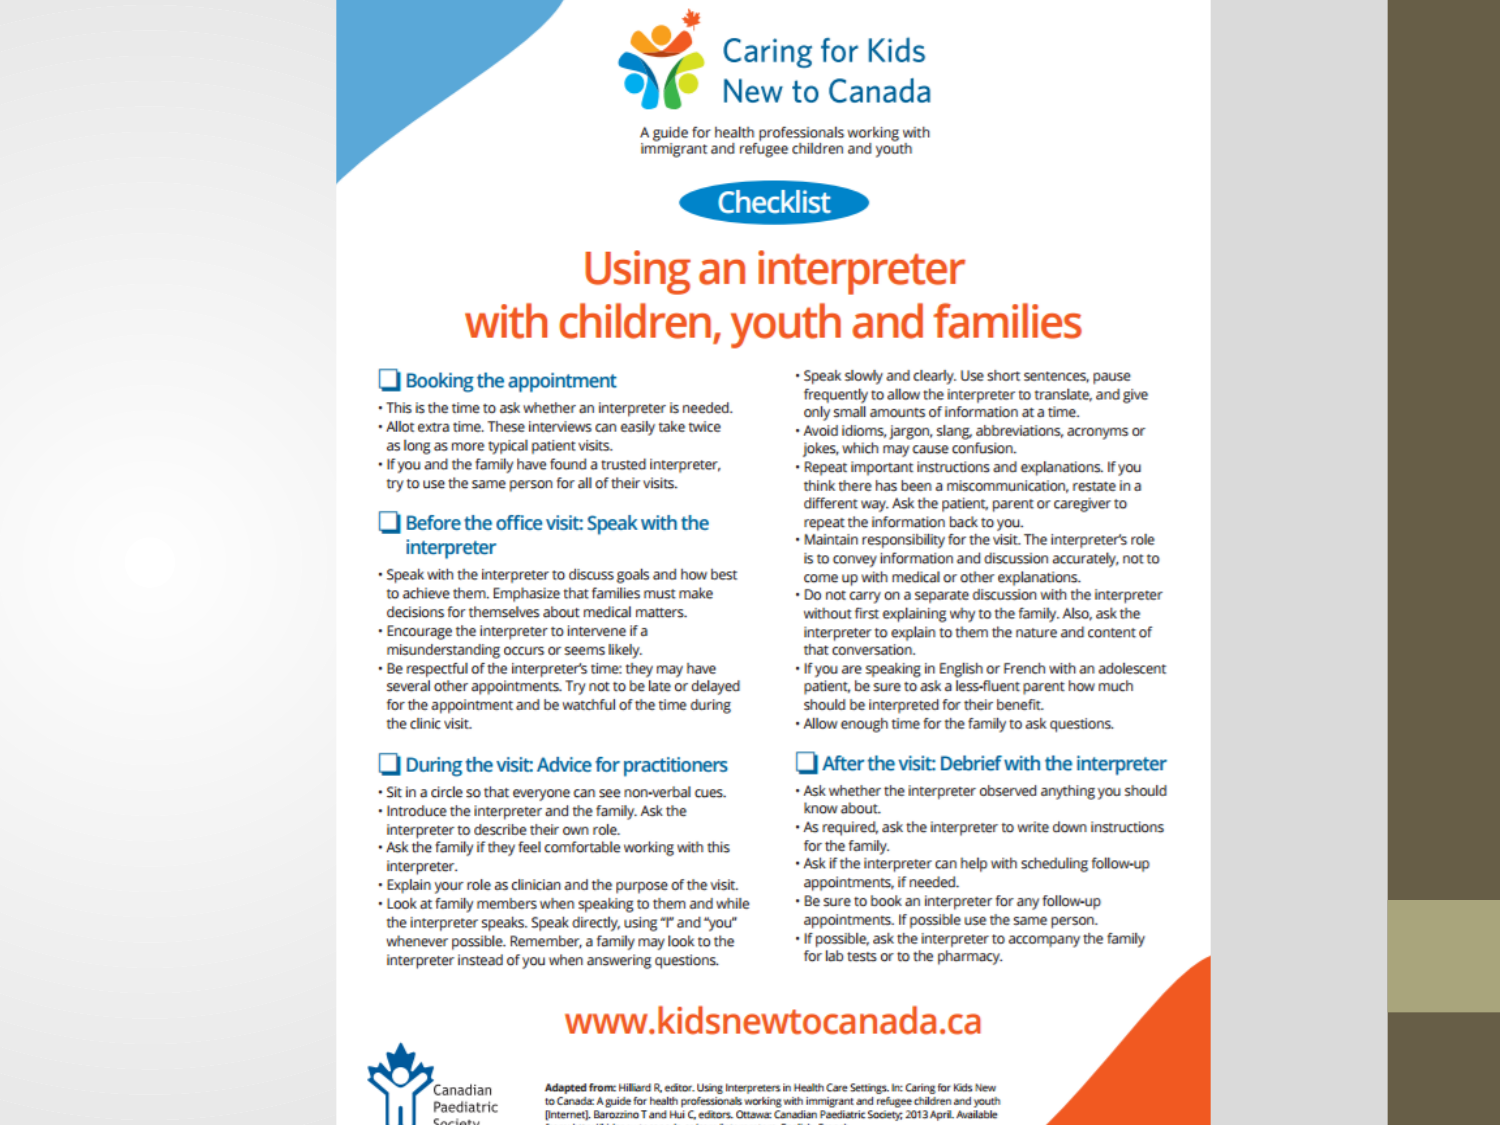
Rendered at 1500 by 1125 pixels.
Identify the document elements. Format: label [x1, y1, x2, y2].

picture [335, 0, 1212, 1125]
